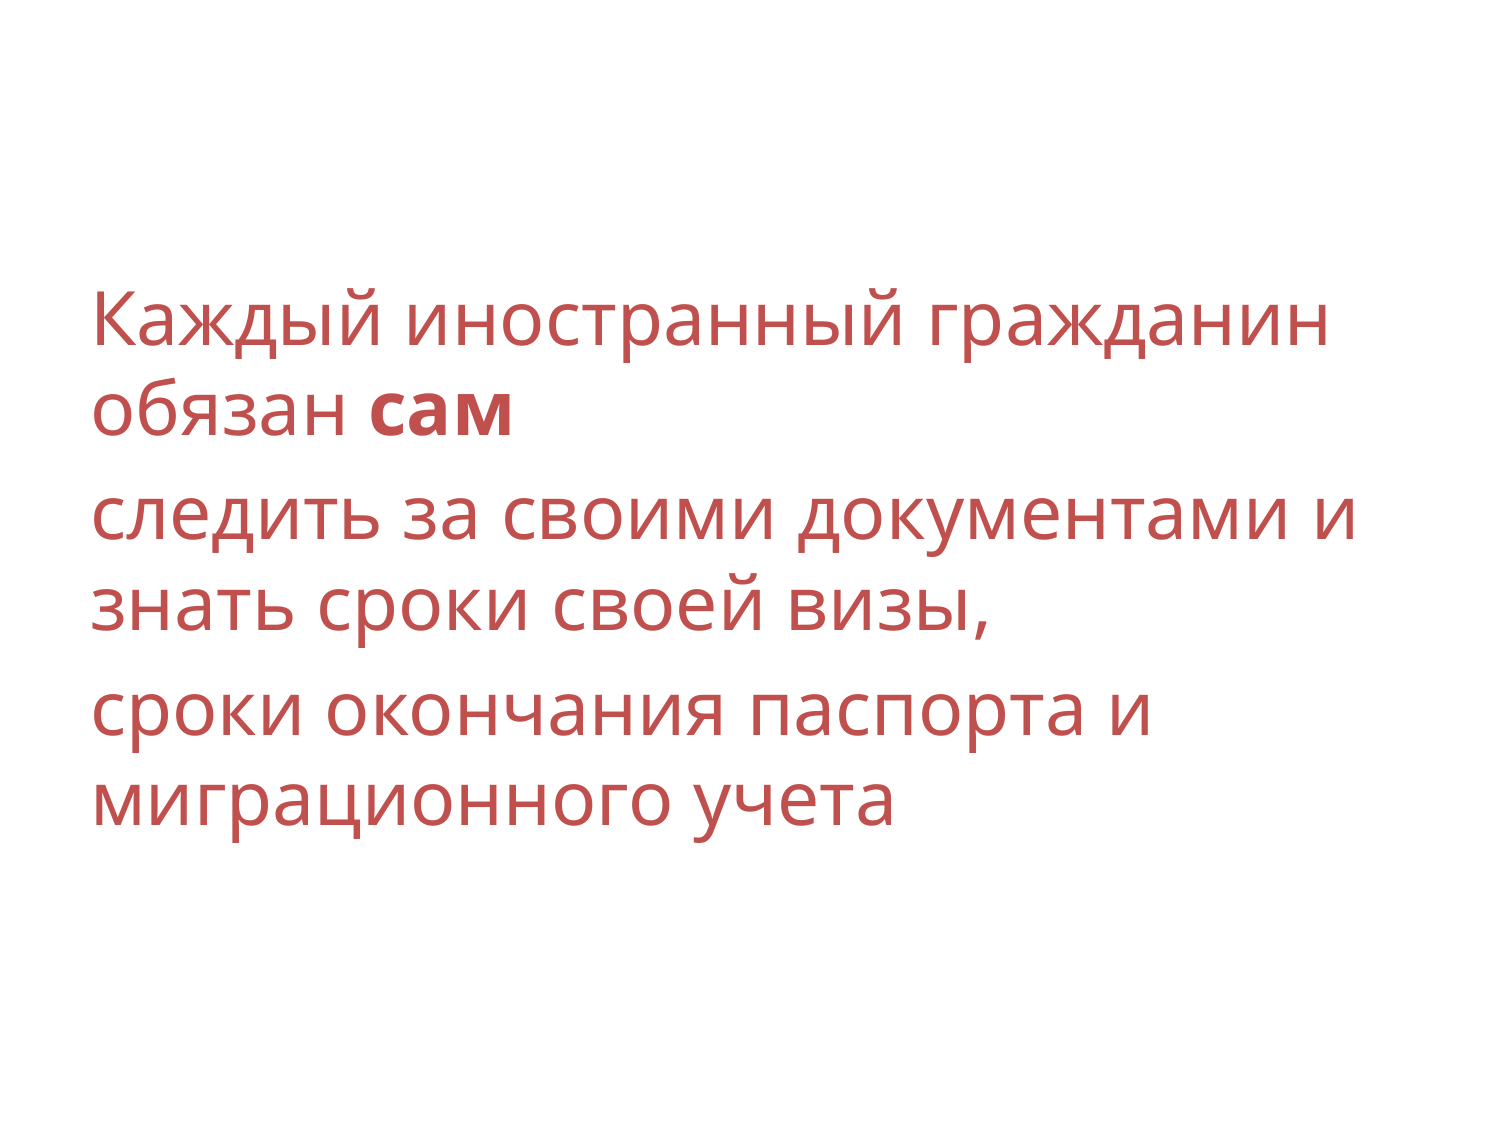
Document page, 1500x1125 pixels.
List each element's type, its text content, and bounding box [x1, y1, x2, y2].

list Каждый иностранный гражданин обязан сам следить за своими документами и знать сроки своей визы, сроки окончания паспорта и миграционного учета [75, 262, 1425, 1005]
